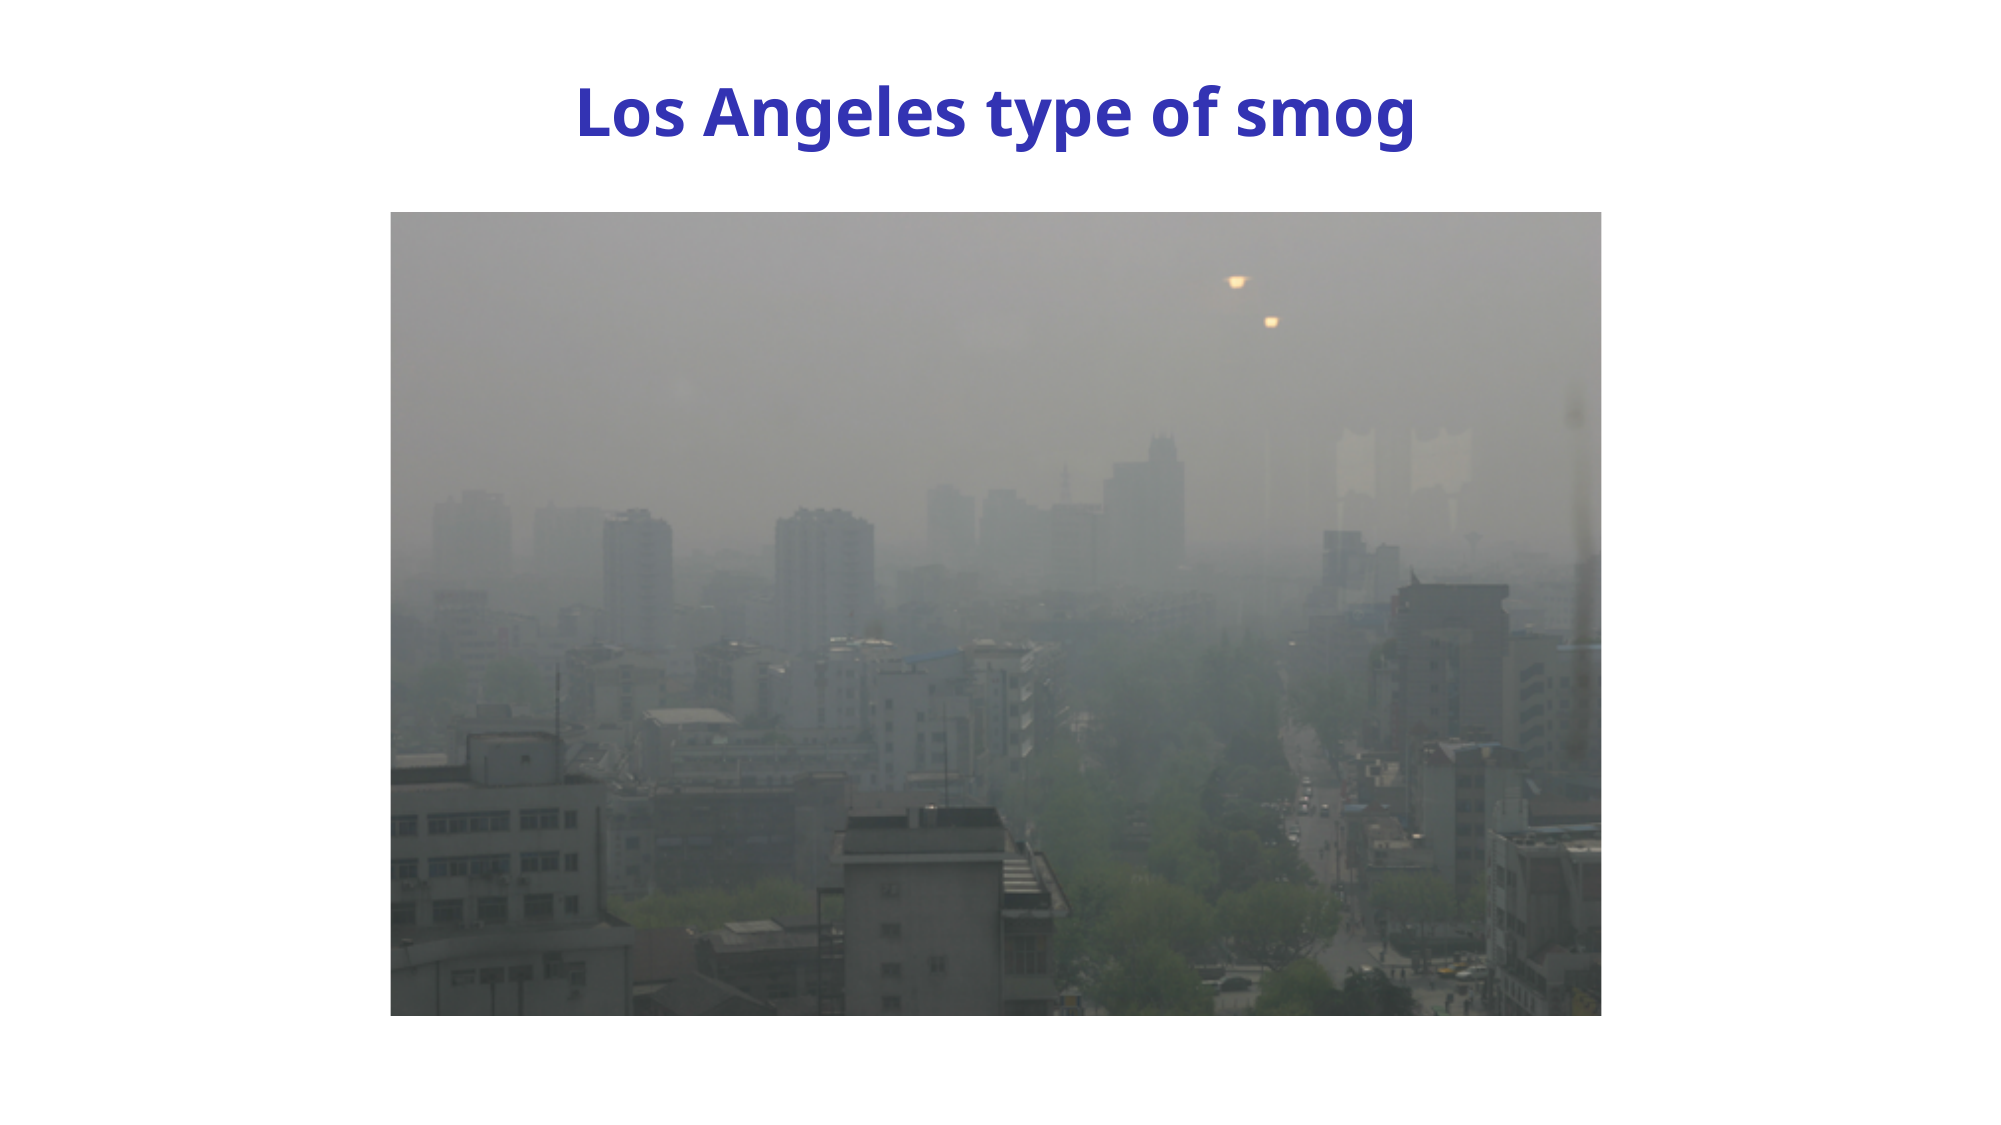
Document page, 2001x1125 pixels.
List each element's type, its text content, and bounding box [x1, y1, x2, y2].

text_box Los Angeles type of smog [559, 62, 1433, 158]
picture [390, 212, 1602, 1016]
